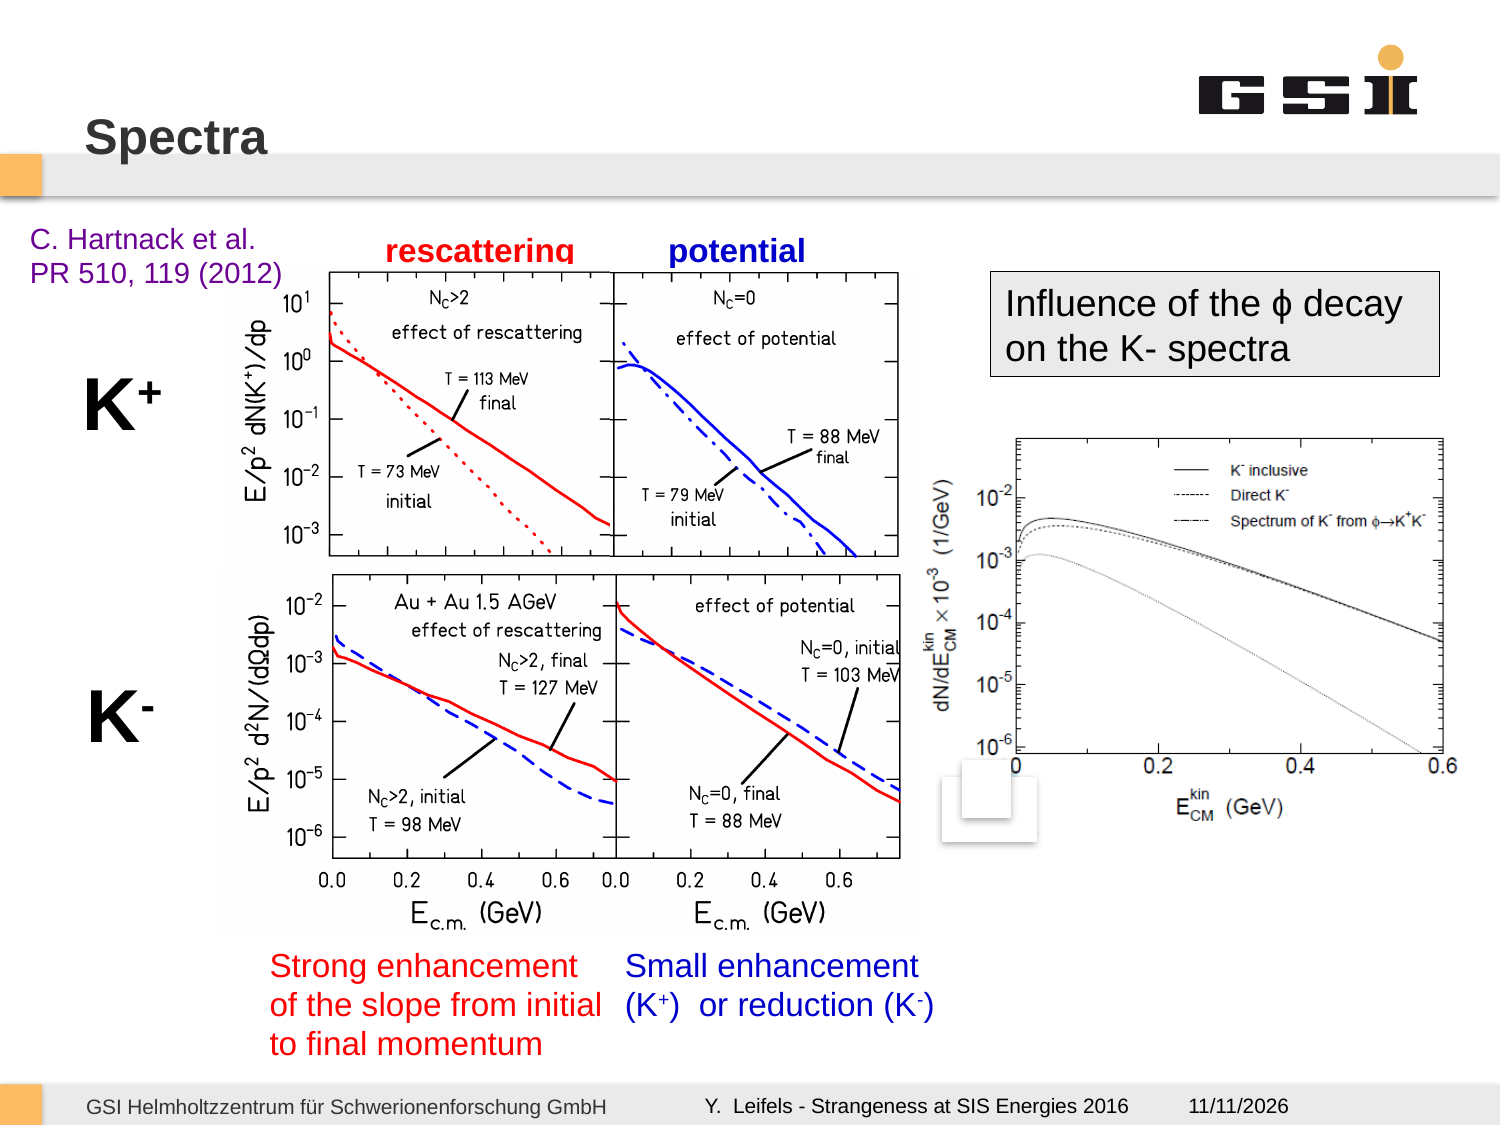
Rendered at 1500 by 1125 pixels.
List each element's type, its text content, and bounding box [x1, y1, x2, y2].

picture [923, 425, 1462, 836]
picture [1197, 42, 1419, 117]
text_box Strong enhancement of the slope from initial to final momentum [254, 948, 628, 1071]
title Spectra [69, 42, 1094, 172]
text_box Influence of the ϕ decay on the K- spectra [990, 271, 1440, 377]
footer Y. Leifels - Strangeness at SIS Energies 2016 [689, 1076, 1165, 1125]
picture [212, 264, 917, 940]
text_box K- [71, 665, 171, 768]
text_box C. Hartnack et al. PR 510, 119 (2012) [15, 207, 299, 305]
text_box K+ [68, 352, 178, 456]
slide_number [1164, 1074, 1304, 1125]
text_box rescattering potential [370, 224, 917, 267]
text_box Small enhancement (K+) or reduction (K-) [610, 939, 966, 1033]
